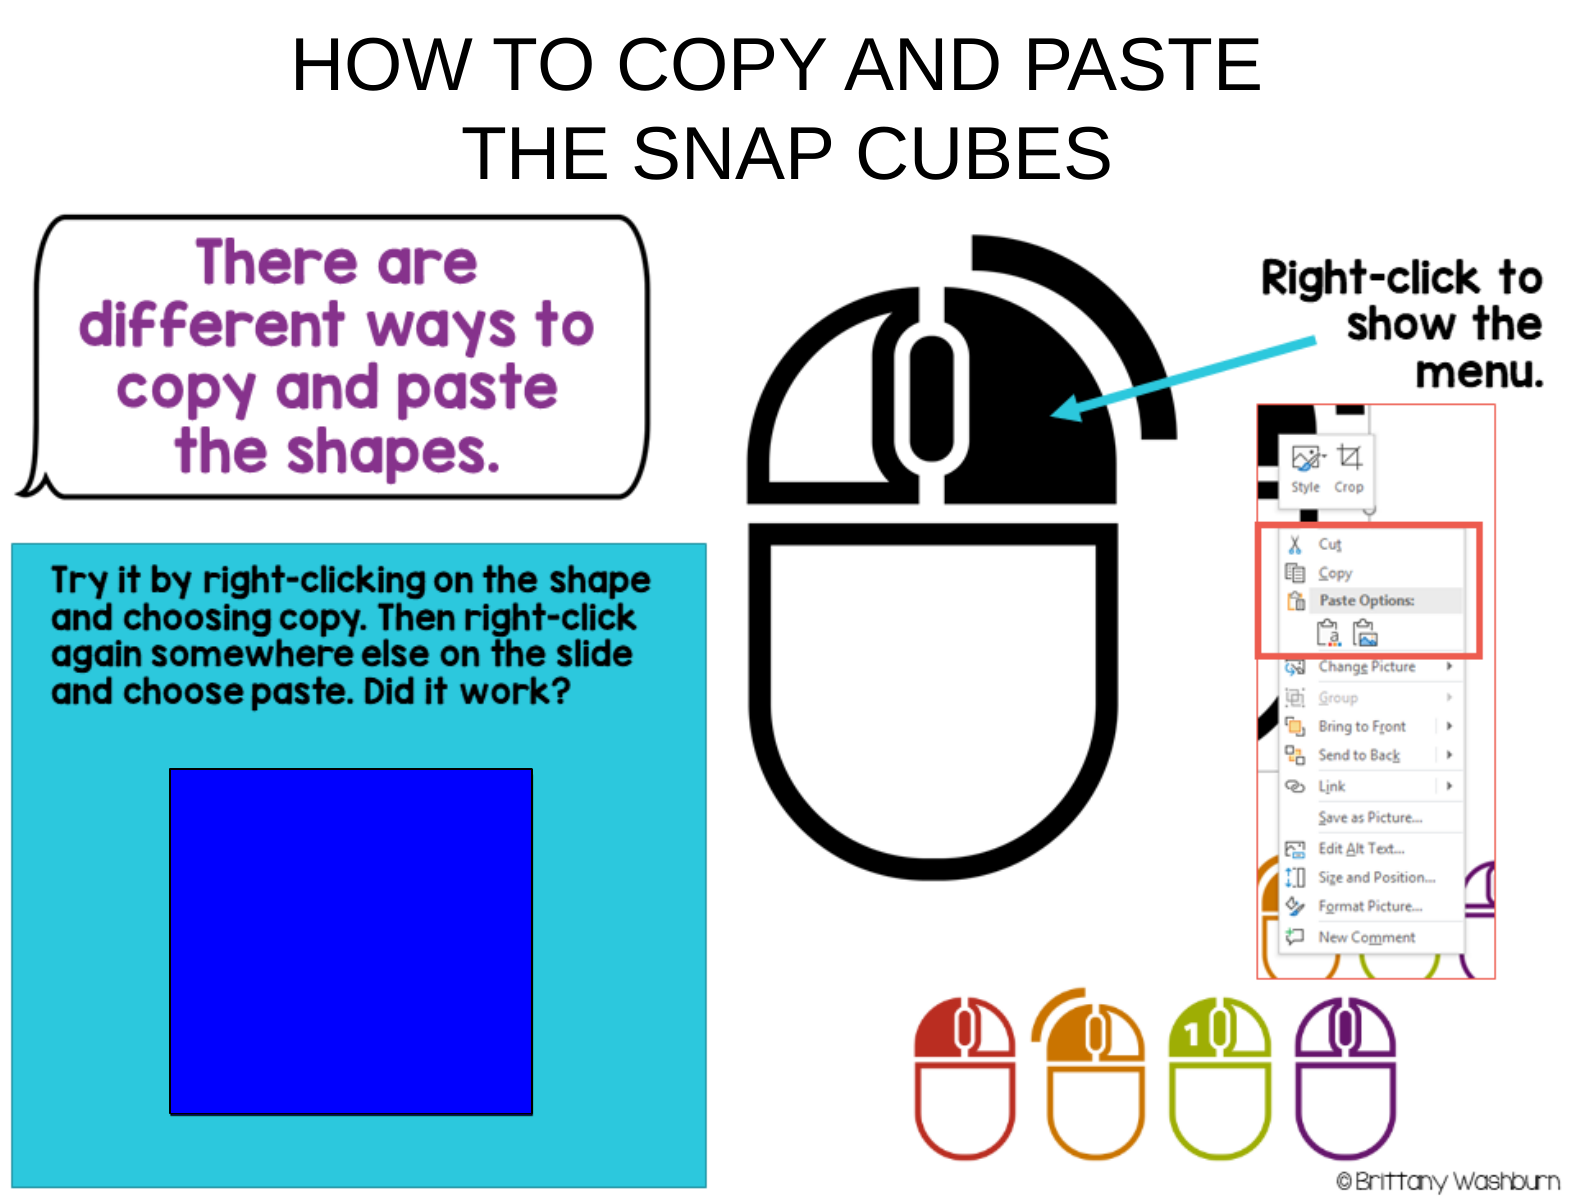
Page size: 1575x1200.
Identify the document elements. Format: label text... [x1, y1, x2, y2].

text_box HOW TO COPY AND PASTE THE SNAP CUBES [0, 0, 1575, 197]
picture [0, 202, 1575, 1200]
